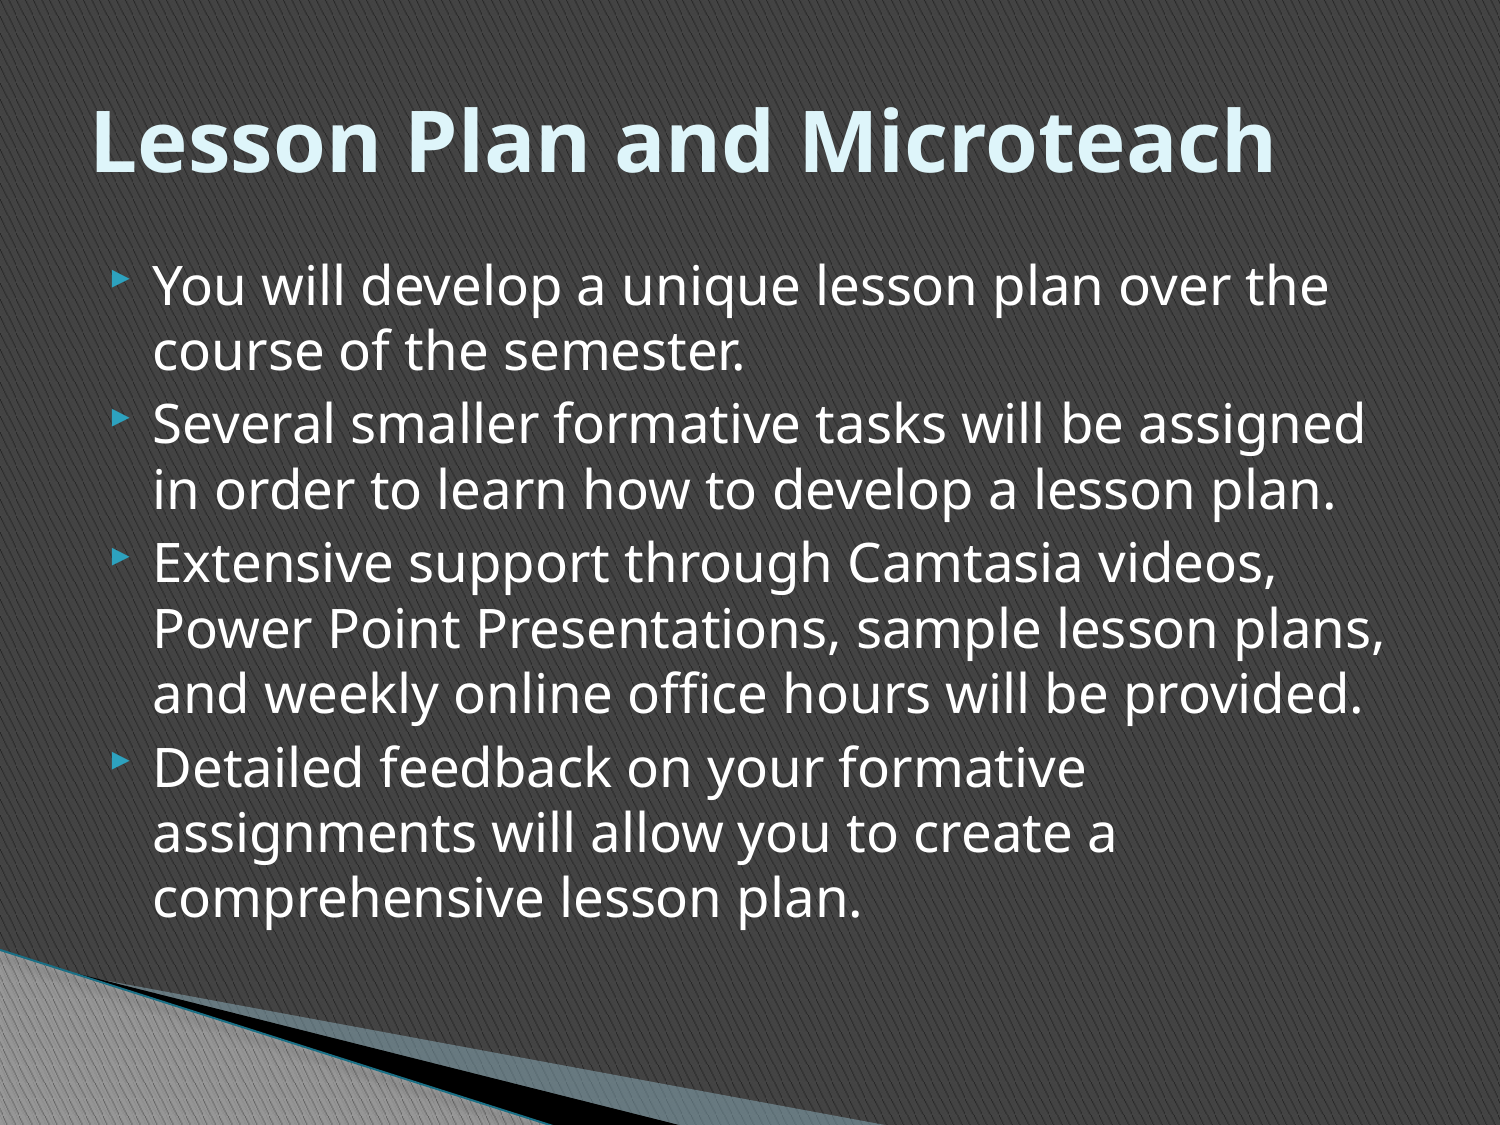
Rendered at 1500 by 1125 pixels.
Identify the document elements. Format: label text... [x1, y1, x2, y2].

list You will develop a unique lesson plan over the course of the semester. Several smaller formative tasks will be assigned in order to learn how to develop a lesson plan. Extensive support through Camtasia videos, Power Point Presentations, sample lesson plans, and weekly online office hours will be provided. Detailed feedback on your formative assignments will allow you to create a comprehensive lesson plan. [75, 243, 1425, 986]
title Lesson Plan and Microteach [75, 45, 1425, 233]
